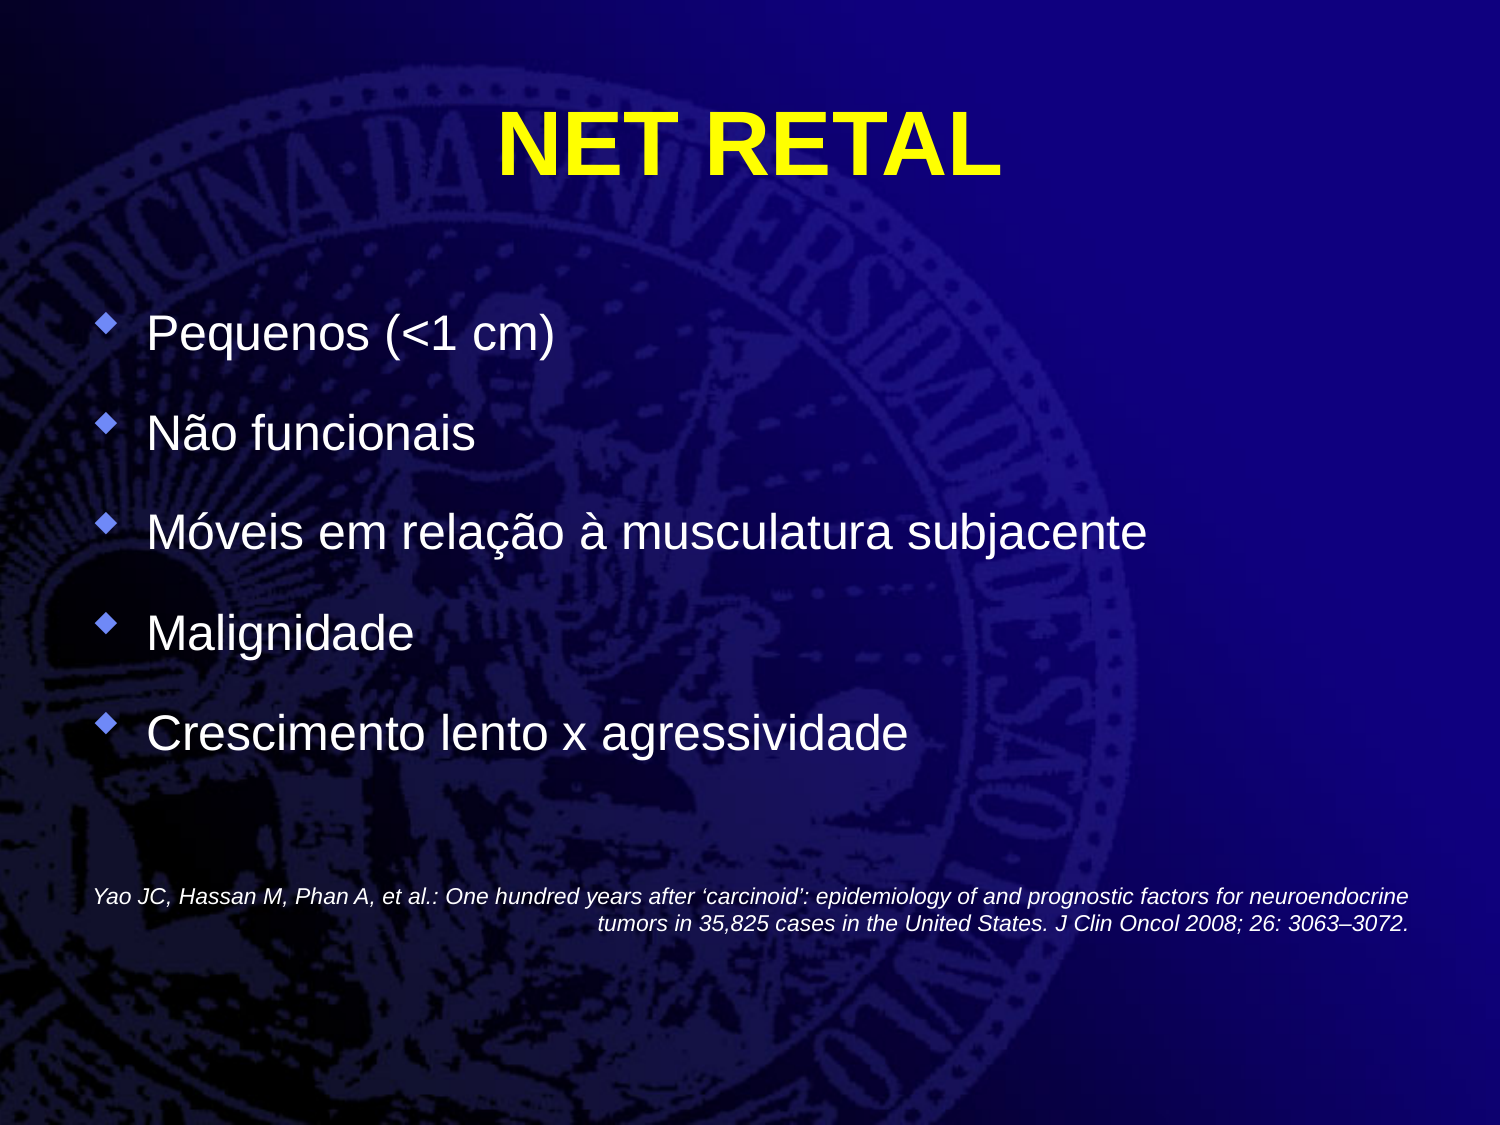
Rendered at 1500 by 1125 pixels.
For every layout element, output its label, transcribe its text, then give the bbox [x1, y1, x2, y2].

list Pequenos (<1 cm) Não funcionais Móveis em relação à musculatura subjacente Malignidade Crescimento lento x agressividade Yao JC, Hassan M, Phan A, et al.: One hundred years after ‘carcinoid’: epidemiology of and prognostic factors for neuroendocrine tumors in 35,825 cases in the United States. J Clin Oncol 2008; 26: 3063–3072. [74, 262, 1426, 1071]
title NET RETAL [74, 44, 1426, 233]
picture [0, 0, 1500, 1125]
